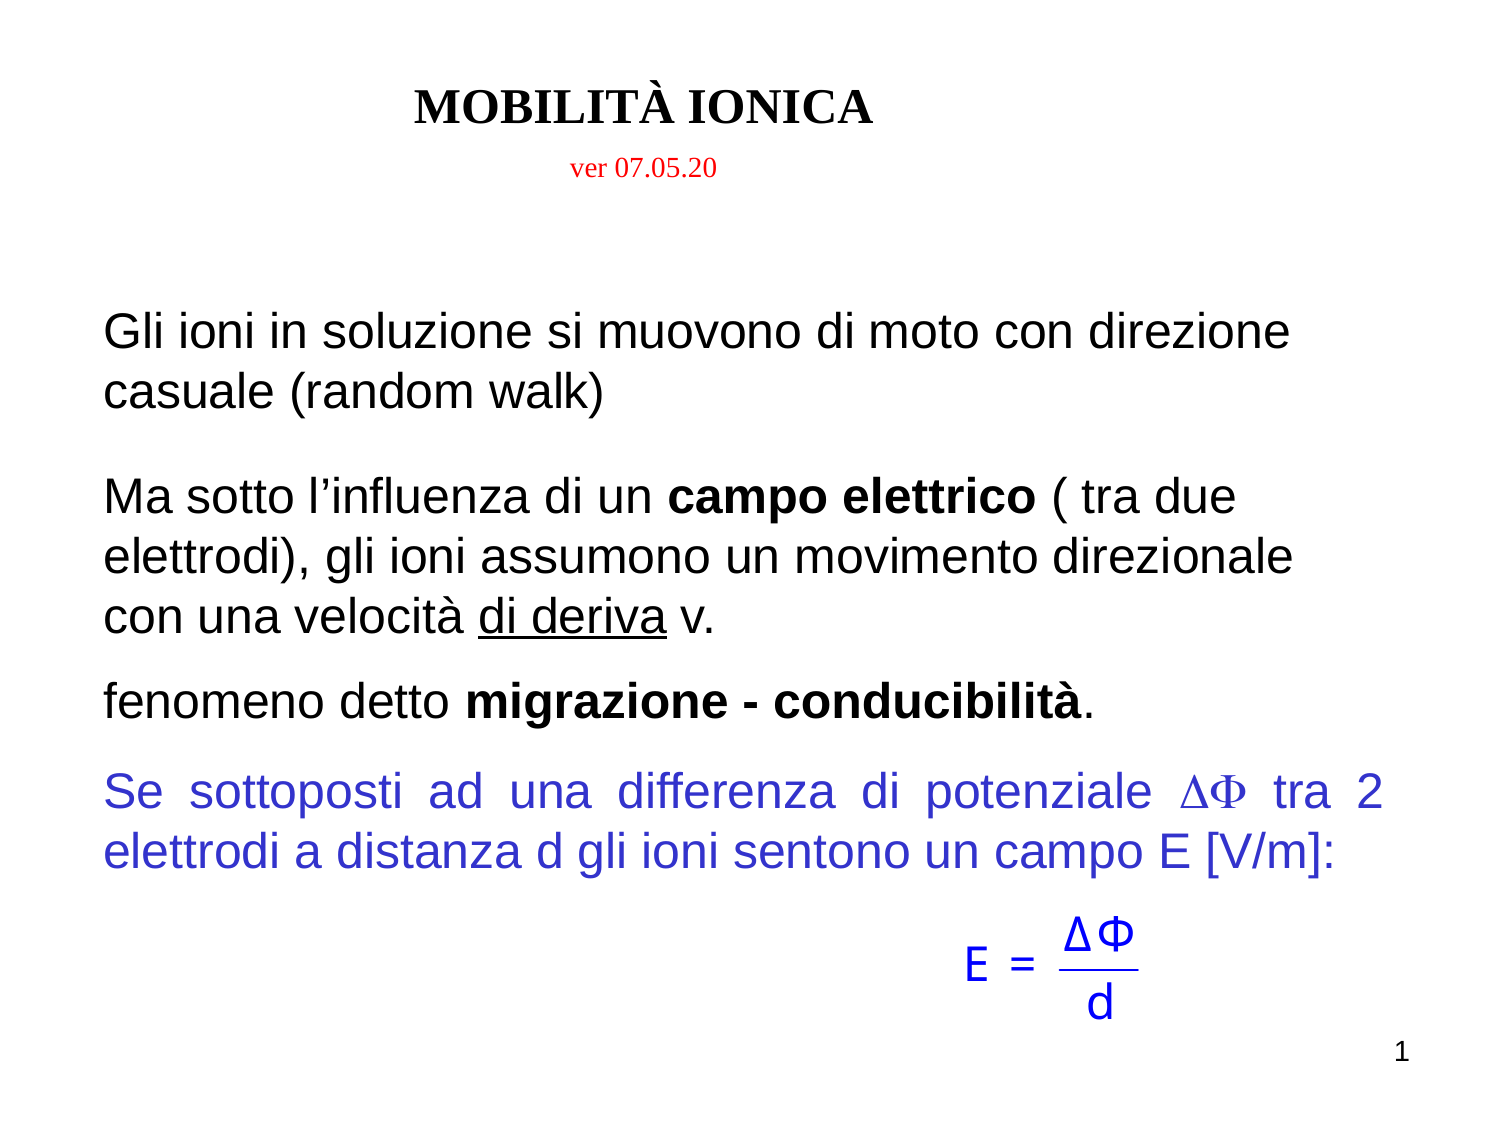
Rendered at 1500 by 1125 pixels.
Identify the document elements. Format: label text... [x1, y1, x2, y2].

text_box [958, 904, 1149, 1031]
text_box MOBILITÀ IONICA ver 07.05.20 [289, 66, 999, 191]
text_box Gli ioni in soluzione si muovono di moto con direzione casuale (random walk) [88, 290, 1364, 426]
text_box Ma sotto l’influenza di un campo elettrico ( tra due elettrodi), gli ioni assumono un movimento direzionale con una velocità di deriva v. fenomeno detto migrazione - conducibilità. [88, 456, 1364, 736]
text_box Se sottoposti ad una differenza di potenziale DF tra 2 elettrodi a distanza d gli ioni sentono un campo E [V/m]: [88, 751, 1400, 887]
slide_number 1 [1074, 1024, 1425, 1103]
